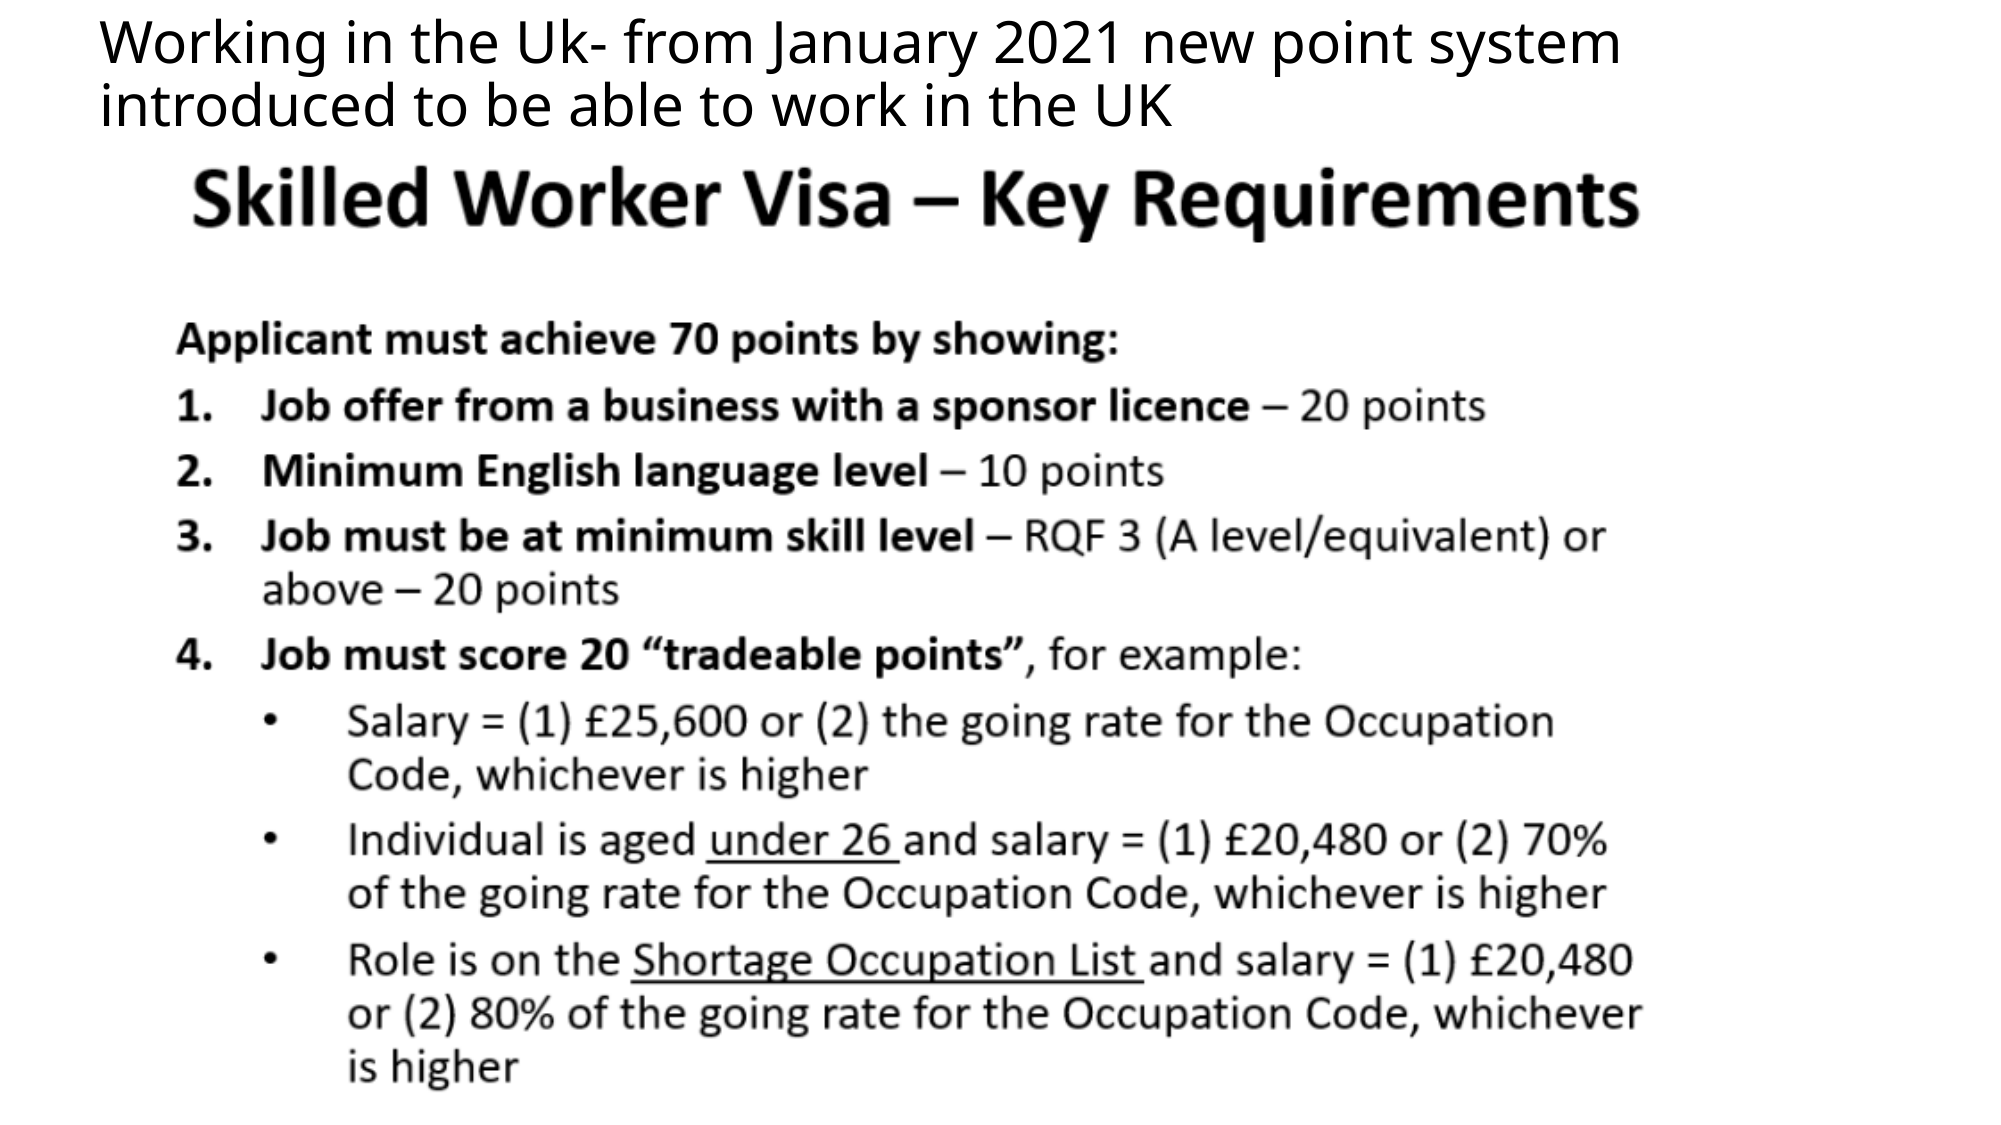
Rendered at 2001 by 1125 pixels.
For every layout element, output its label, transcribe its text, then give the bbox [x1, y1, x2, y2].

picture [115, 136, 1712, 1094]
title Working in the Uk- from January 2021 new point system introduced to be able to work in the UK [84, 0, 1810, 185]
